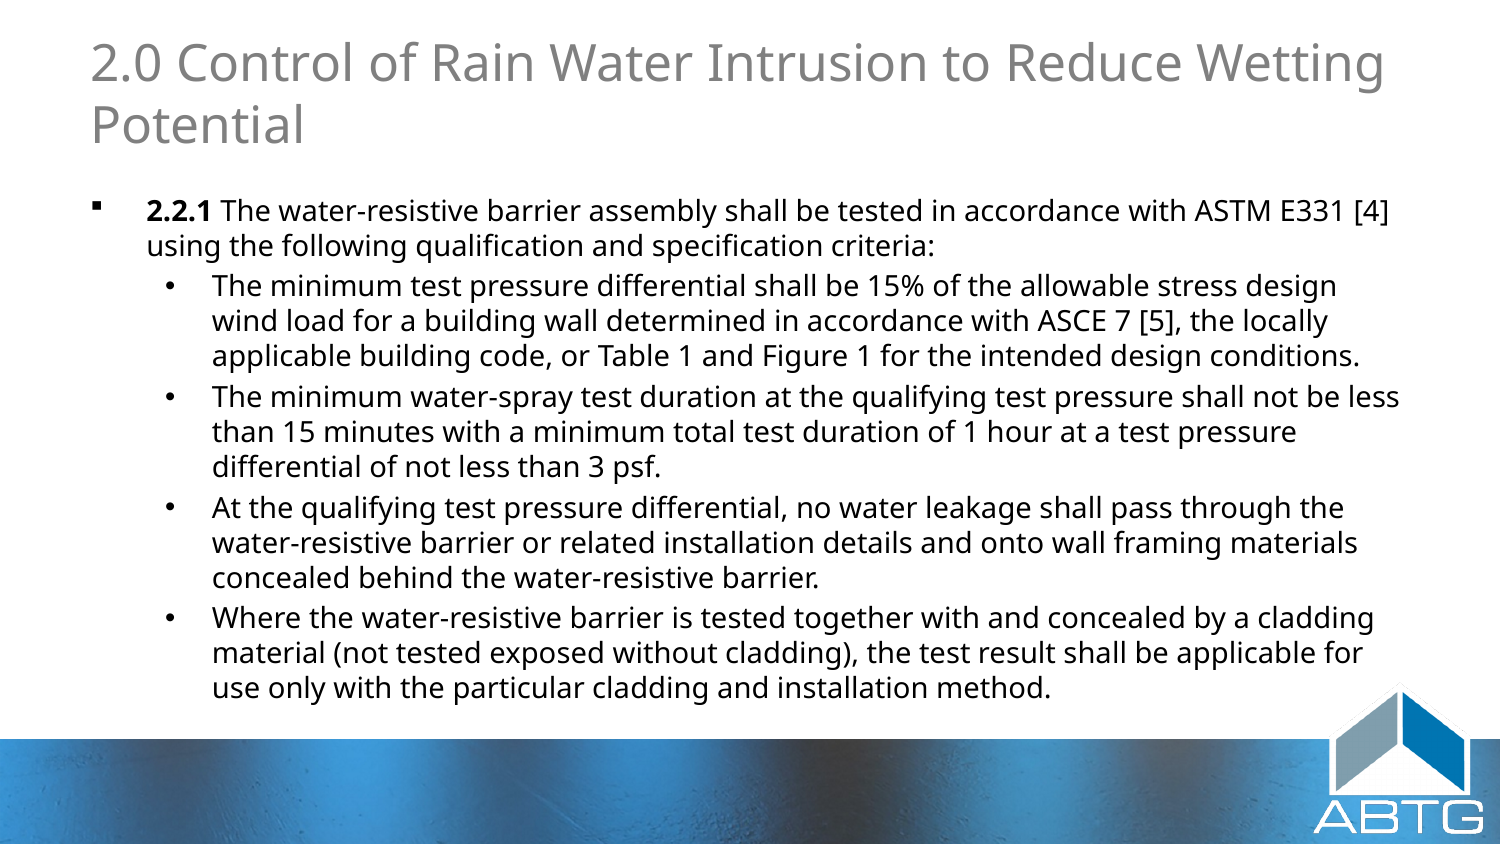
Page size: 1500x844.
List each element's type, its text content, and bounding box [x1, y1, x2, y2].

picture [0, 682, 1500, 844]
list 2.2.1 The water-resistive barrier assembly shall be tested in accordance with ASTM E331 [4] using the following qualification and specification criteria: The minimum test pressure differential shall be 15% of the allowable stress design wind load for a building wall determined in accordance with ASCE 7 [5], the locally applicable building code, or Table 1 and Figure 1 for the intended design conditions. The minimum water-spray test duration at the qualifying test pressure shall not be less than 15 minutes with a minimum total test duration of 1 hour at a test pressure differential of not less than 3 psf. At the qualifying test pressure differential, no water leakage shall pass through the water-resistive barrier or related installation details and onto wall framing materials concealed behind the water-resistive barrier. Where the water-resistive barrier is tested together with and concealed by a cladding material (not tested exposed without cladding), the test result shall be applicable for use only with the particular cladding and installation method. [75, 184, 1425, 672]
title 2.0 Control of Rain Water Intrusion to Reduce Wetting Potential [75, 24, 1425, 160]
